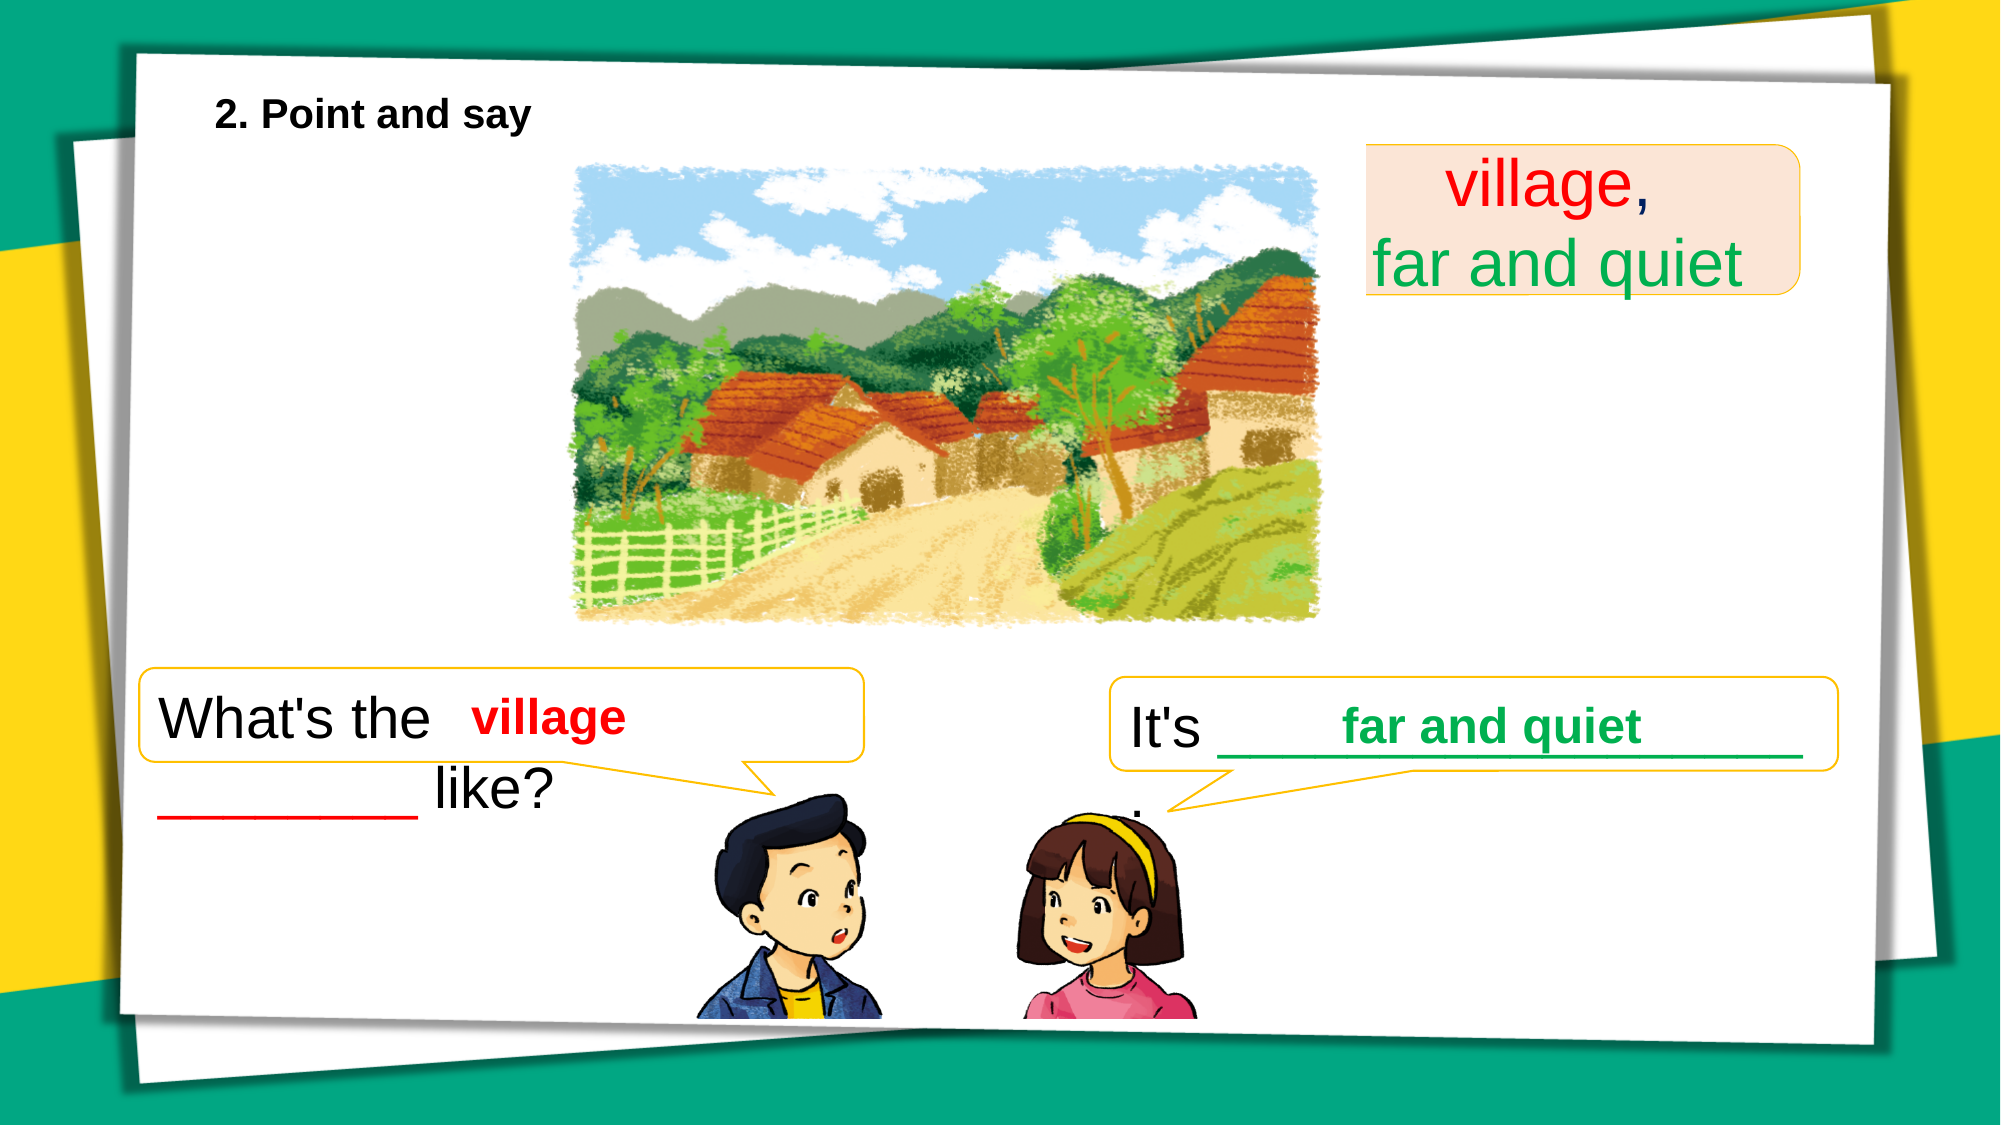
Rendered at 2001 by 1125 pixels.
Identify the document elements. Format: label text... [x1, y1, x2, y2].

text_box It's __________________. [1109, 675, 1840, 802]
text_box 2. Point and say [199, 79, 547, 144]
text_box village, far and quiet [1366, 144, 1801, 296]
picture [0, 0, 2001, 1125]
text_box What's the ________ like? [138, 666, 865, 780]
text_box far and quiet [1326, 686, 1657, 762]
text_box village [456, 676, 642, 752]
